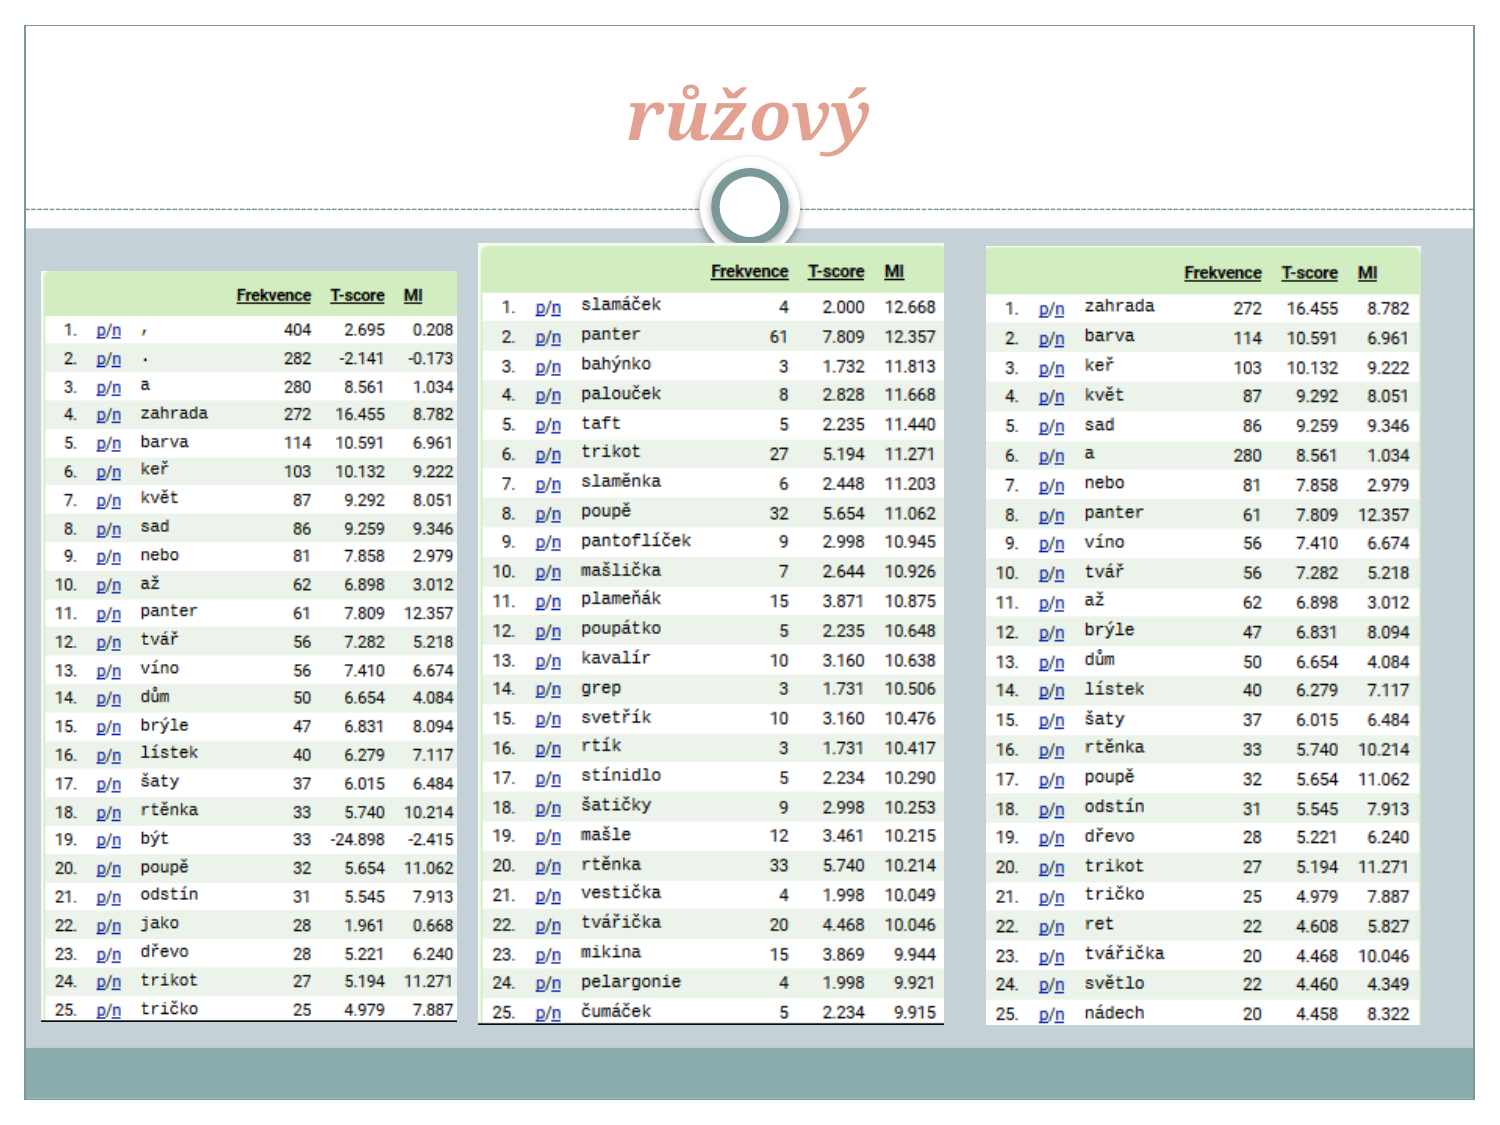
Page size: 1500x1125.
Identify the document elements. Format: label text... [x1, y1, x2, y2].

title růžový [49, 37, 1450, 162]
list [41, 270, 458, 1022]
picture [478, 243, 945, 1025]
picture [985, 246, 1421, 1025]
